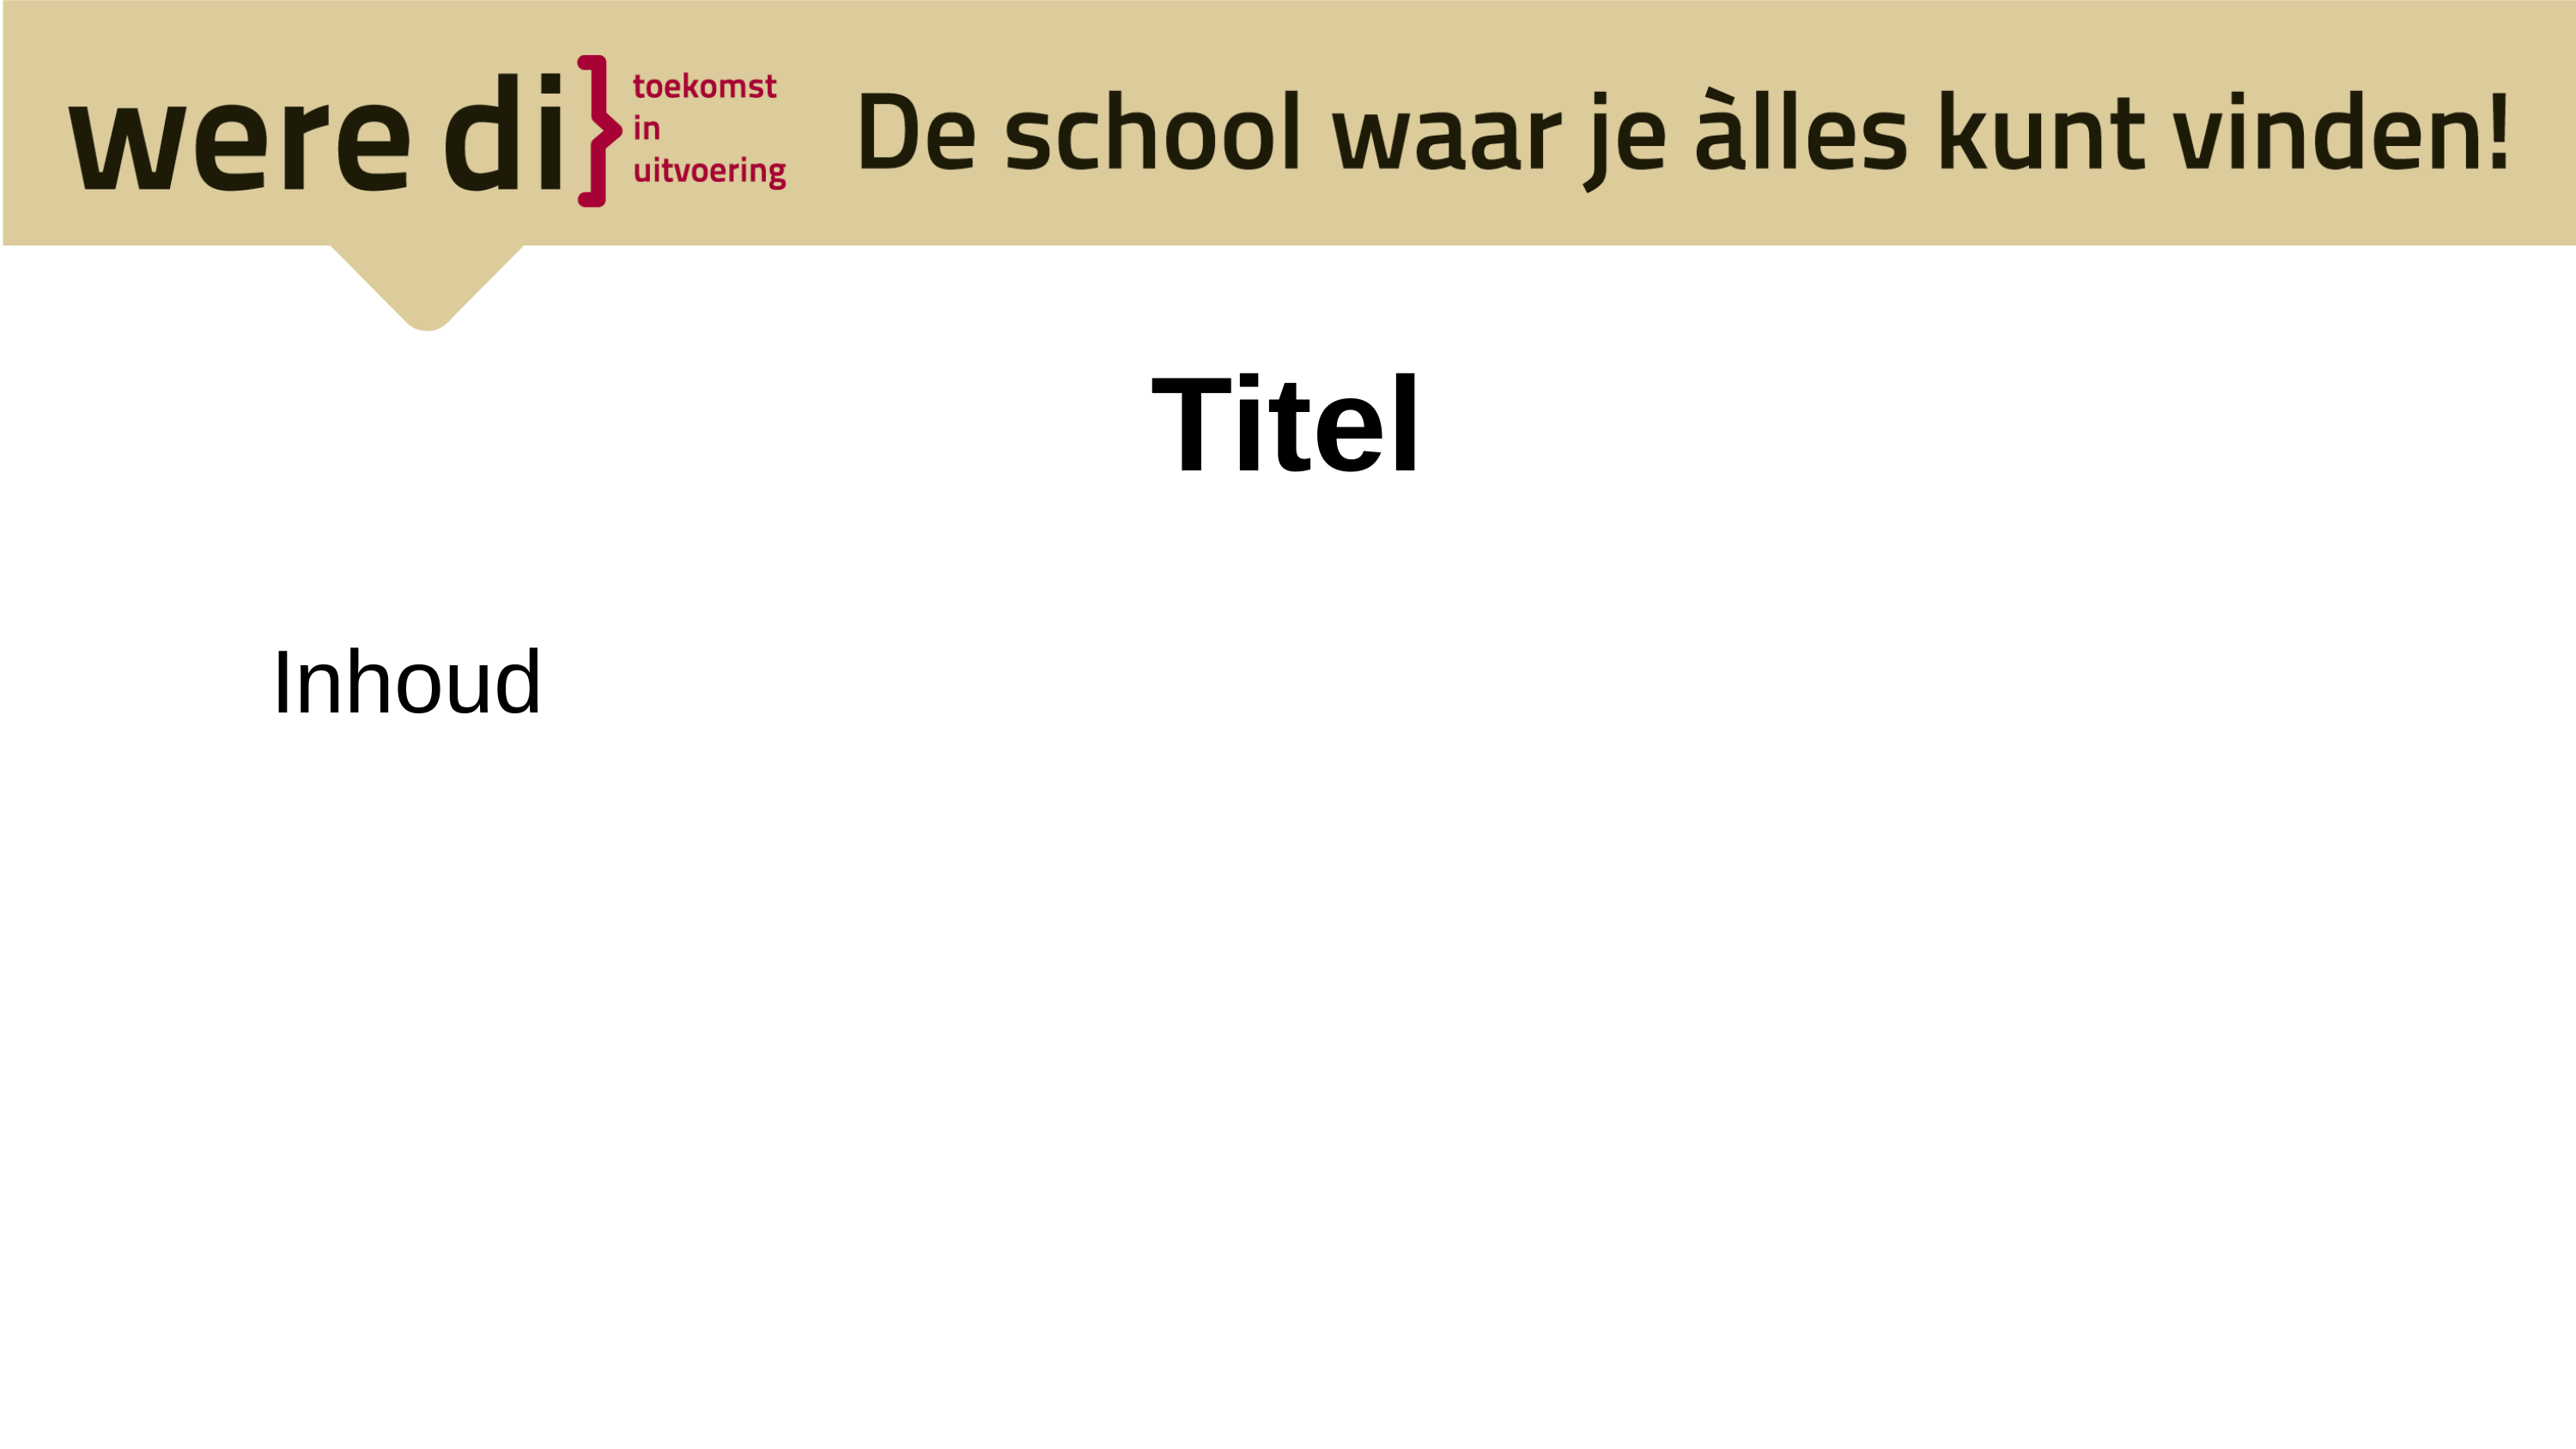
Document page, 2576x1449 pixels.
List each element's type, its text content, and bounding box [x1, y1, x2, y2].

text_box Titel [0, 336, 2576, 492]
text_box Inhoud [257, 616, 1417, 1125]
picture [3, 0, 2576, 331]
